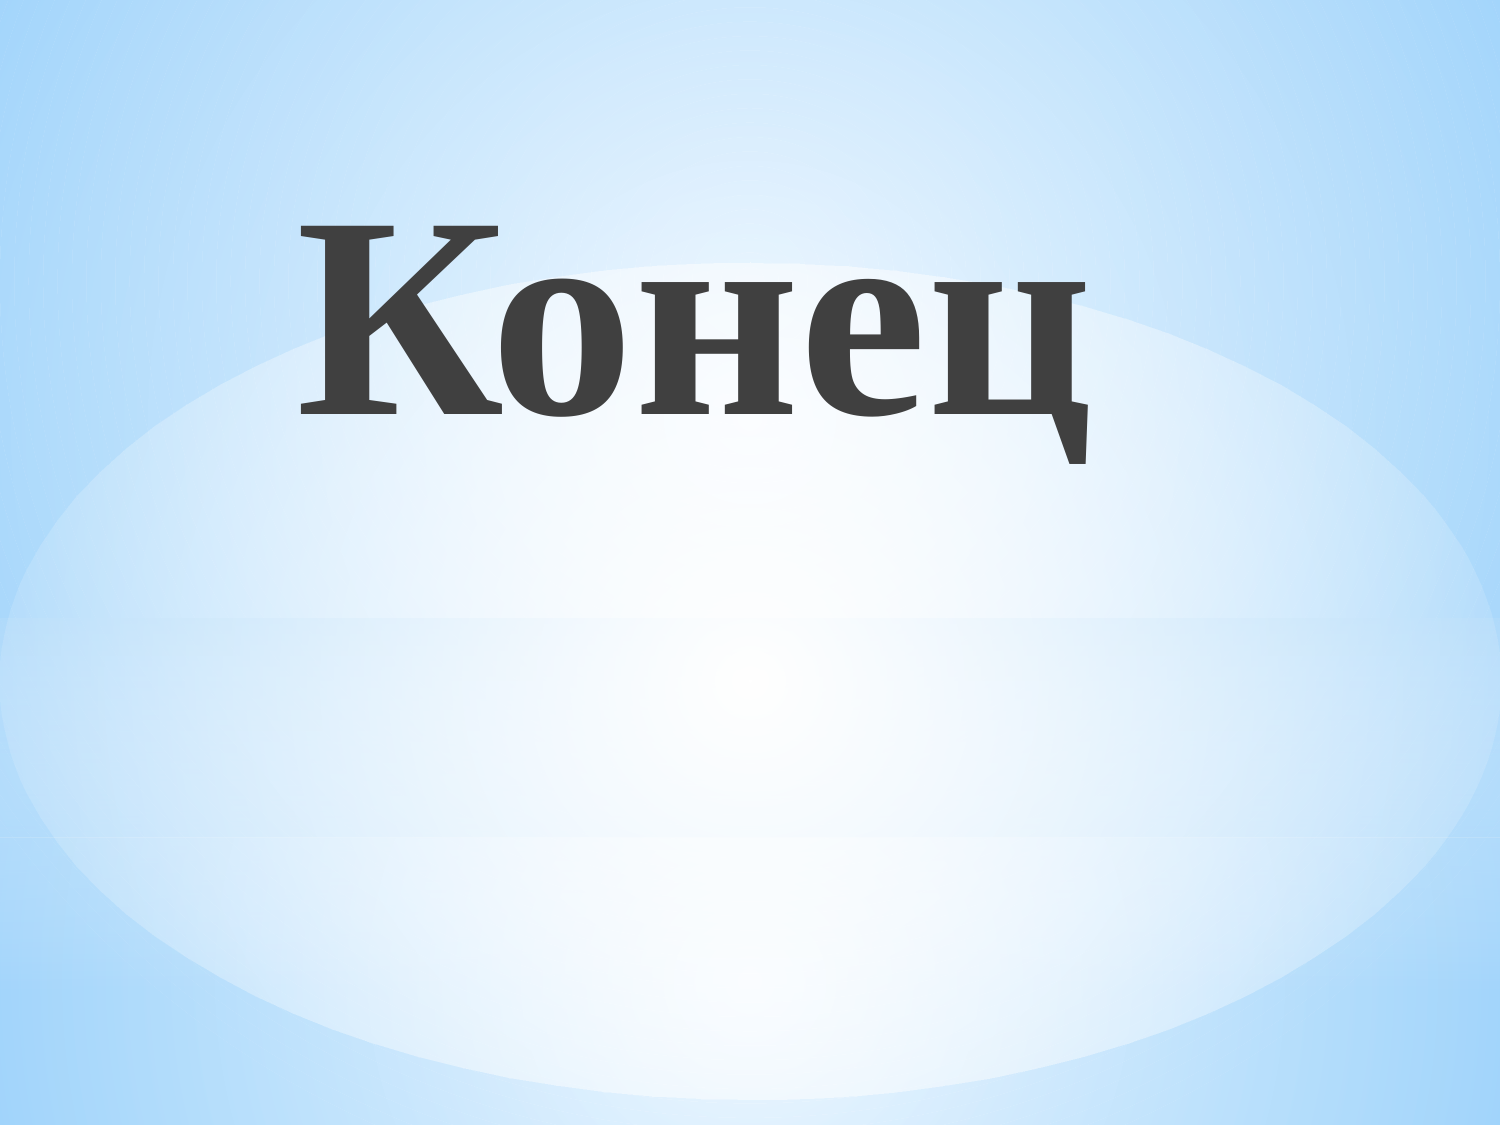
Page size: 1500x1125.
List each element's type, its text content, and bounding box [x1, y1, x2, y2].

list Конец [194, 120, 1188, 693]
